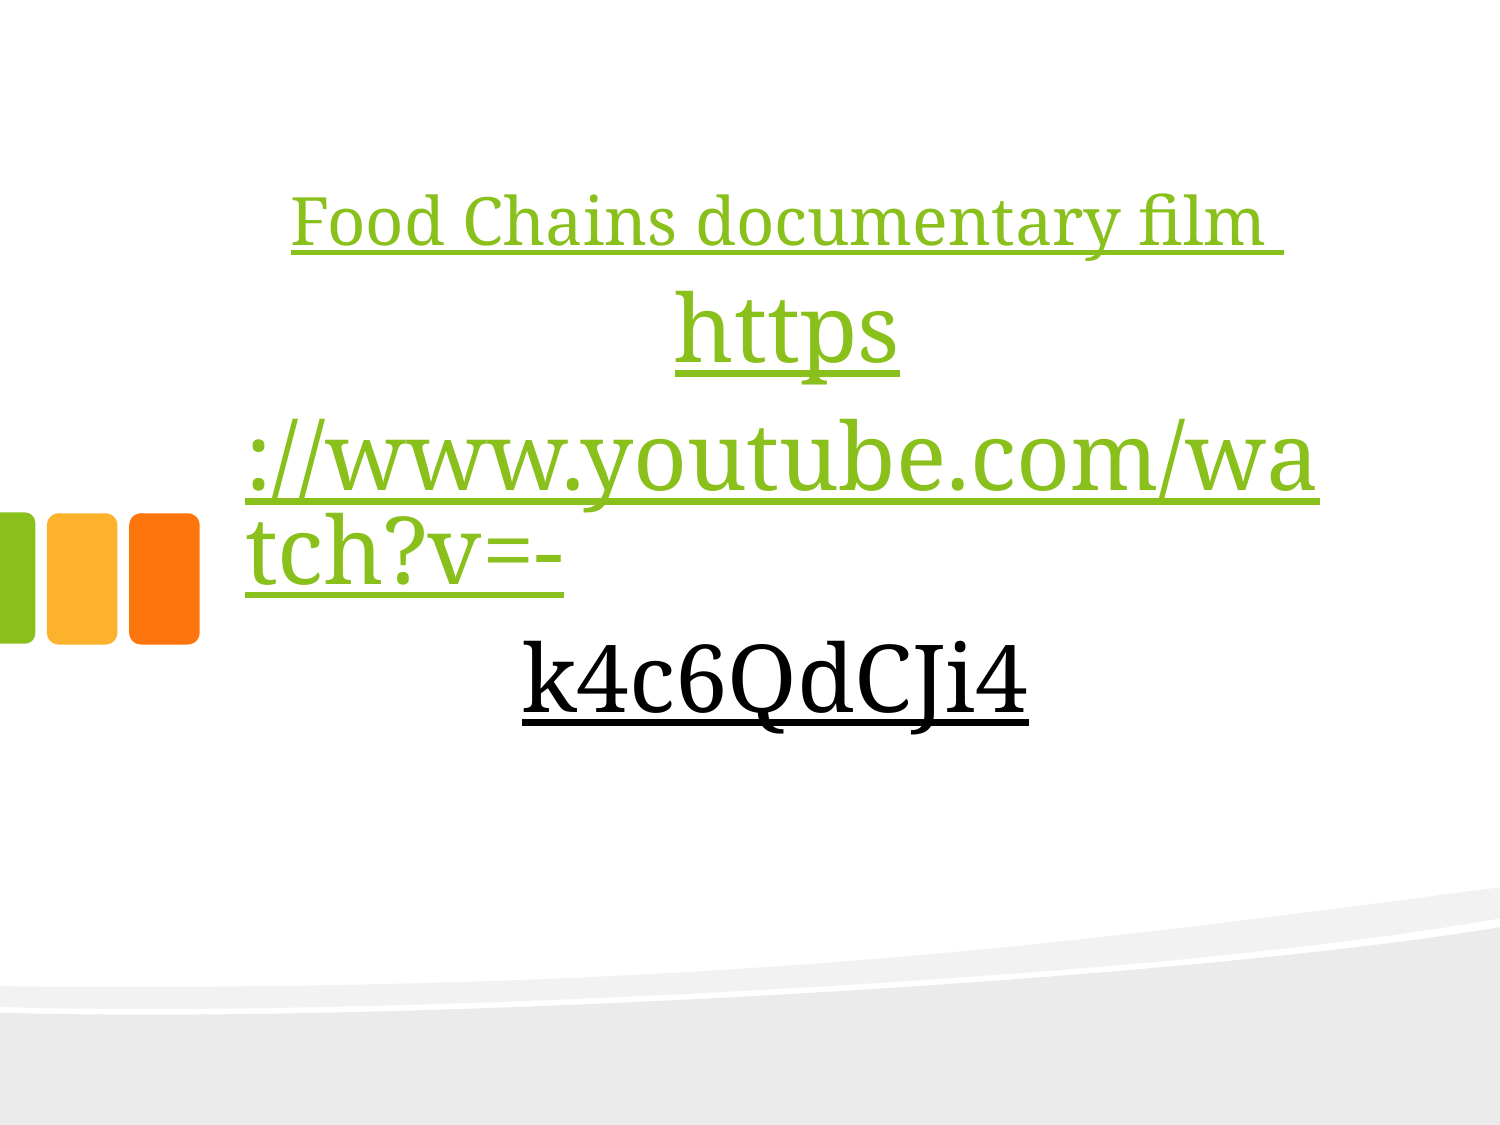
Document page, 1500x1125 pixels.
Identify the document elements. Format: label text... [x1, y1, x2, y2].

title Food Chains documentary film https://www.youtube.com/watch?v=-k4c6QdCJi4 [225, 162, 1350, 663]
